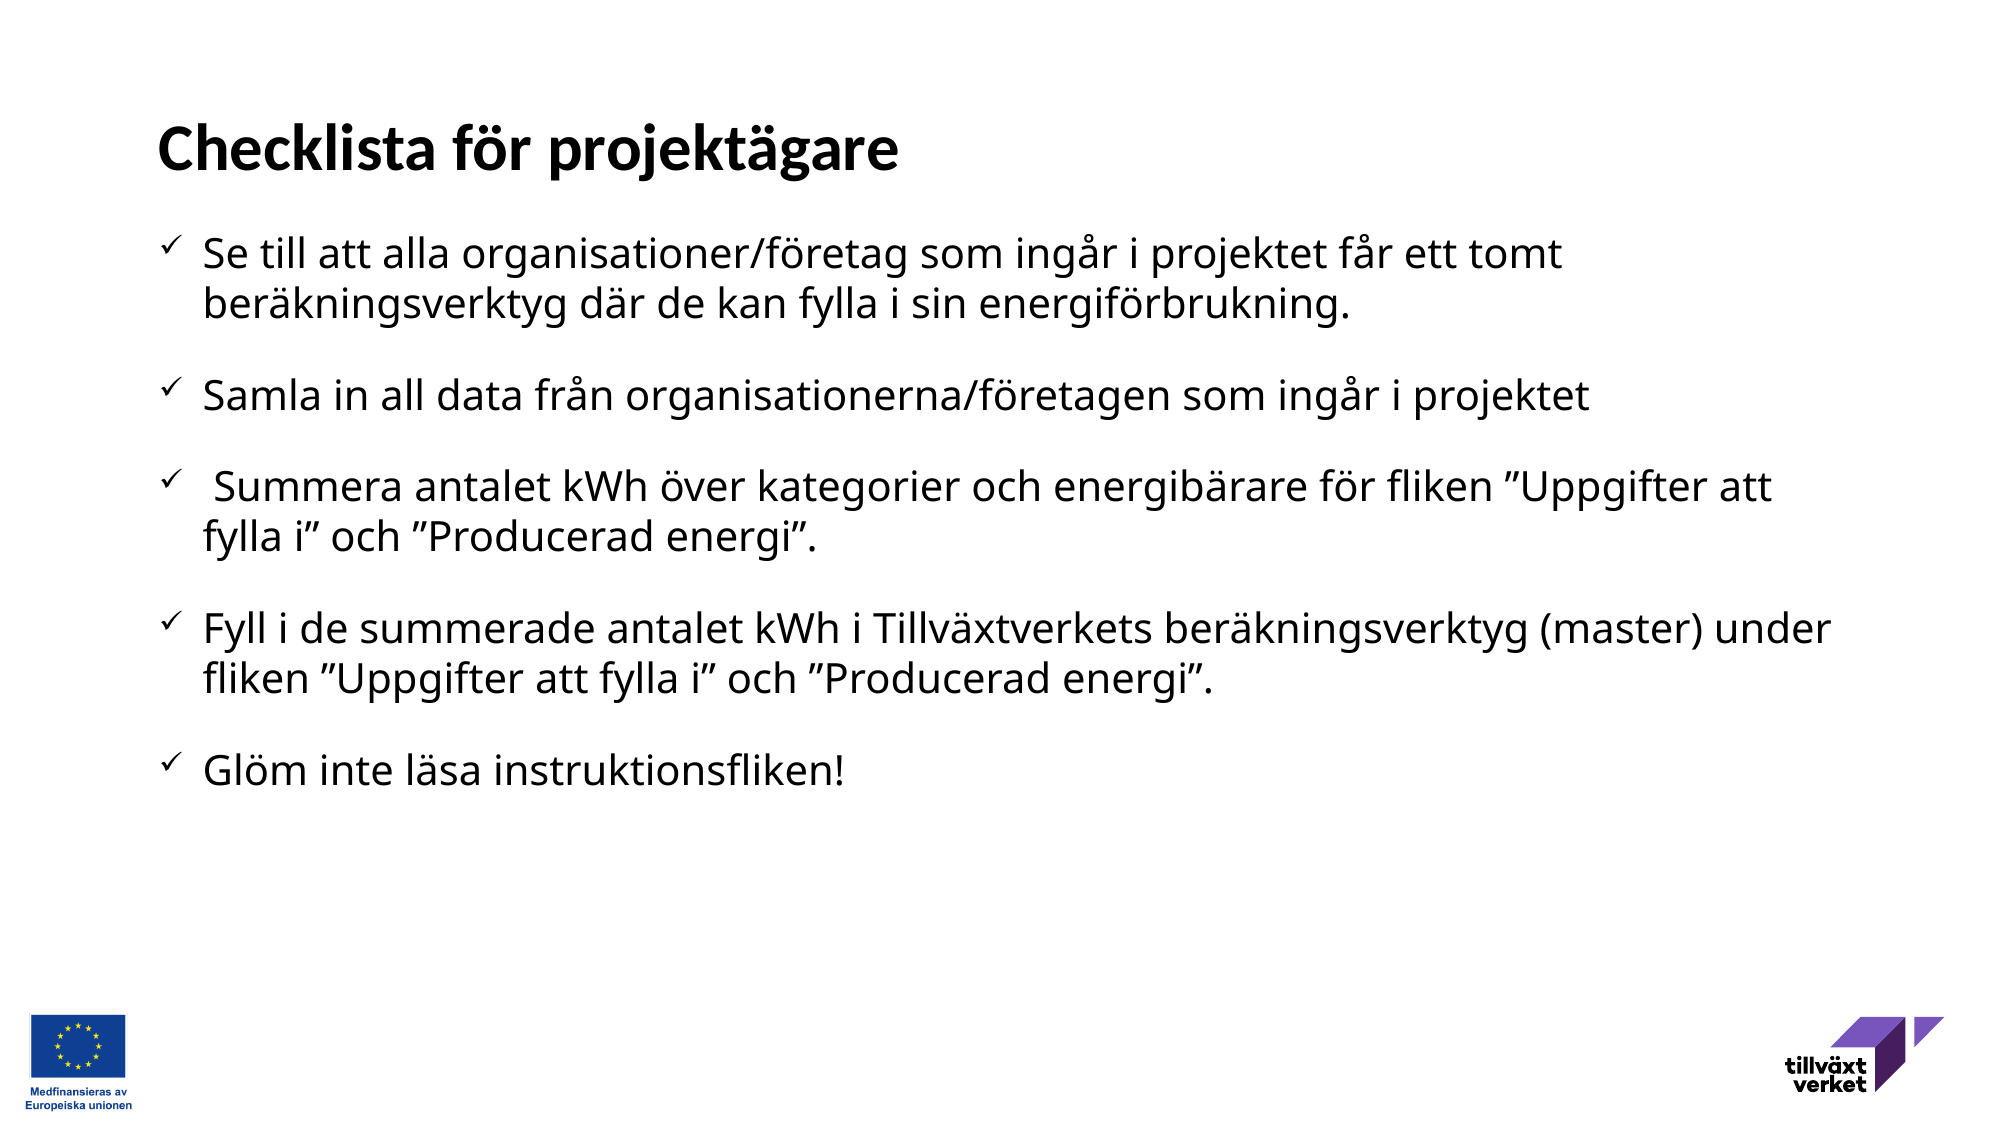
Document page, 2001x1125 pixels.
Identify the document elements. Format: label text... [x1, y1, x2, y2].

picture [18, 1010, 139, 1114]
title Checklista för projektägare [158, 13, 1678, 185]
list Se till att alla organisationer/företag som ingår i projektet får ett tomt beräkningsverktyg där de kan fylla i sin energiförbrukning. Samla in all data från organisationerna/företagen som ingår i projektet Summera antalet kWh över kategorier och energibärare för fliken ”Uppgifter att fylla i” och ”Producerad energi”. Fyll i de summerade antalet kWh i Tillväxtverkets beräkningsverktyg (master) under fliken ”Uppgifter att fylla i” och ”Producerad energi”. Glöm inte läsa instruktionsfliken! [158, 226, 1849, 899]
